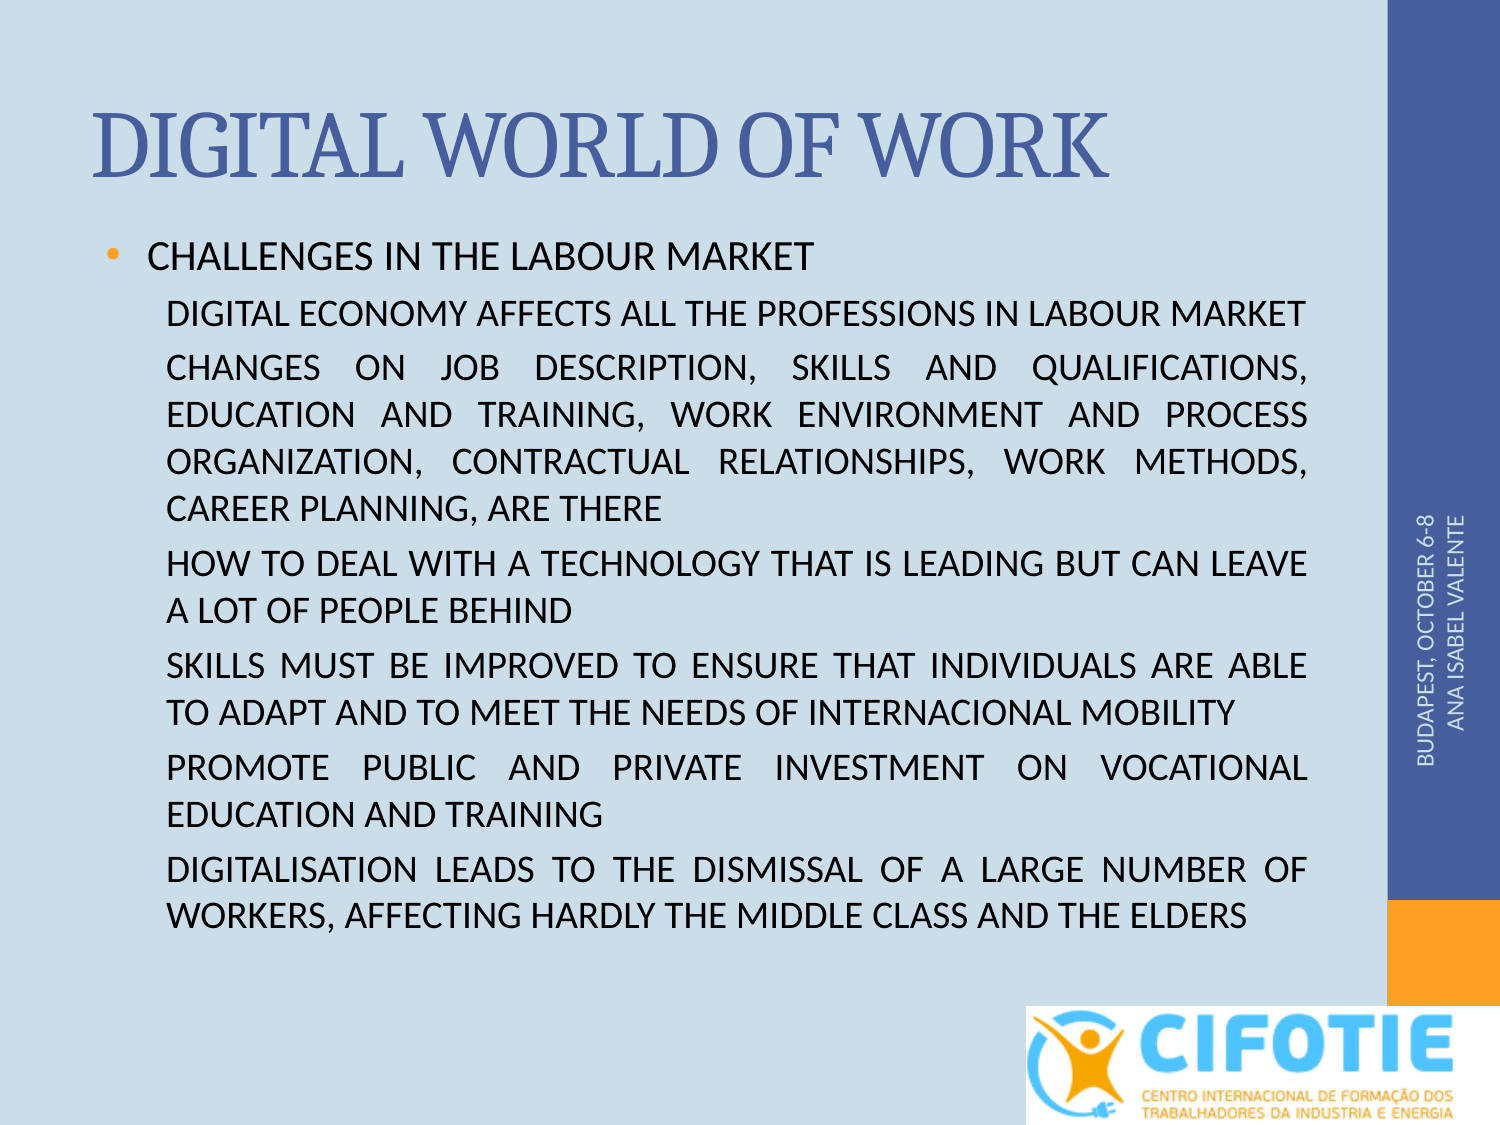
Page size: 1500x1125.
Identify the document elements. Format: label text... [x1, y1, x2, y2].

footer BUDAPEST, OCTOBER 6-8 ANA ISABEL VALENTE [1408, 500, 1469, 889]
title DIGITAL WORLD OF WORK [75, 45, 1325, 219]
picture [1026, 1005, 1500, 1125]
list CHALLENGES IN THE LABOUR MARKET DIGITAL ECONOMY AFFECTS ALL THE PROFESSIONS IN LABOUR MARKET CHANGES ON JOB DESCRIPTION, SKILLS AND QUALIFICATIONS, EDUCATION AND TRAINING, WORK ENVIRONMENT AND PROCESS ORGANIZATION, CONTRACTUAL RELATIONSHIPS, WORK METHODS, CAREER PLANNING, ARE THERE HOW TO DEAL WITH A TECHNOLOGY THAT IS LEADING BUT CAN LEAVE A LOT OF PEOPLE BEHIND SKILLS MUST BE IMPROVED TO ENSURE THAT INDIVIDUALS ARE ABLE TO ADAPT AND TO MEET THE NEEDS OF INTERNACIONAL MOBILITY PROMOTE PUBLIC AND PRIVATE INVESTMENT ON VOCATIONAL EDUCATION AND TRAINING DIGITALISATION LEADS TO THE DISMISSAL OF A LARGE NUMBER OF WORKERS, AFFECTING HARDLY THE MIDDLE CLASS AND THE ELDERS [75, 219, 1325, 1050]
